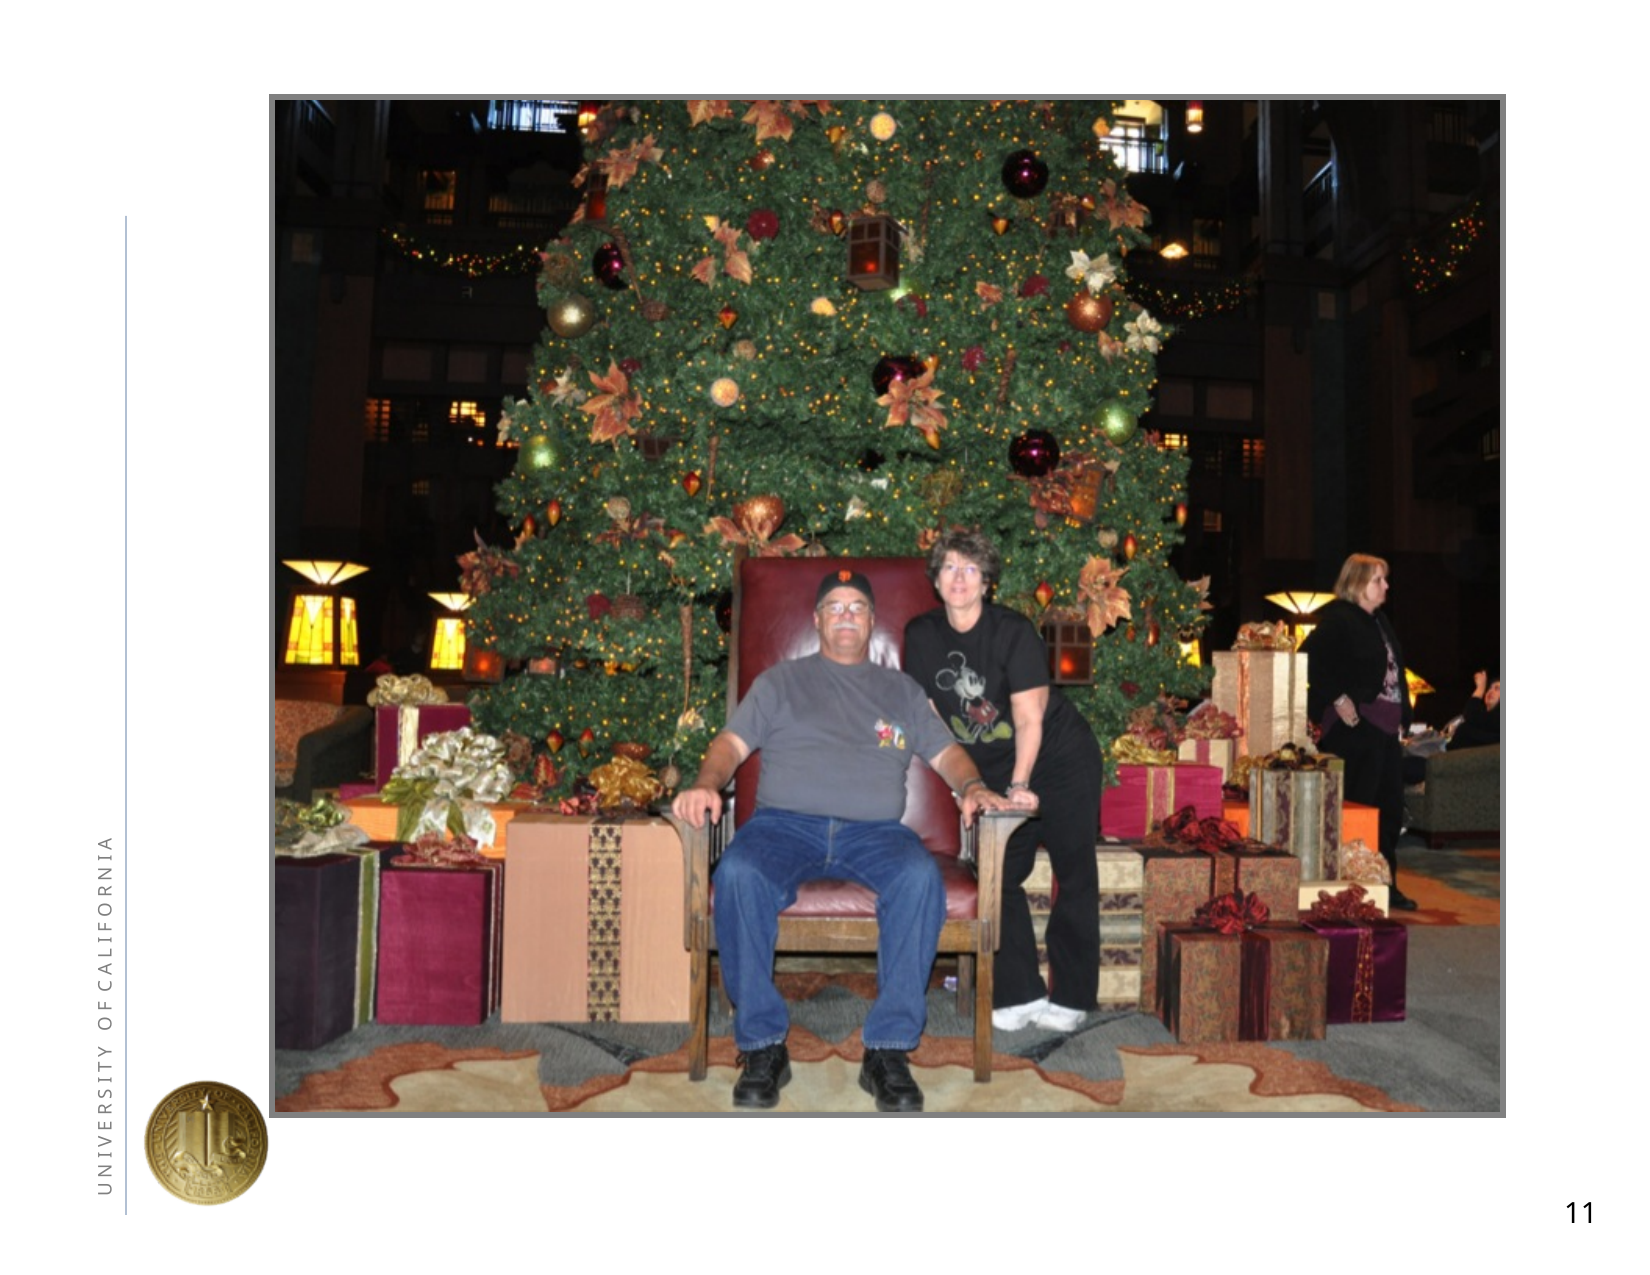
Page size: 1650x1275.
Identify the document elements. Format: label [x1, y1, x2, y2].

picture [137, 1074, 276, 1213]
picture [274, 99, 1501, 1112]
